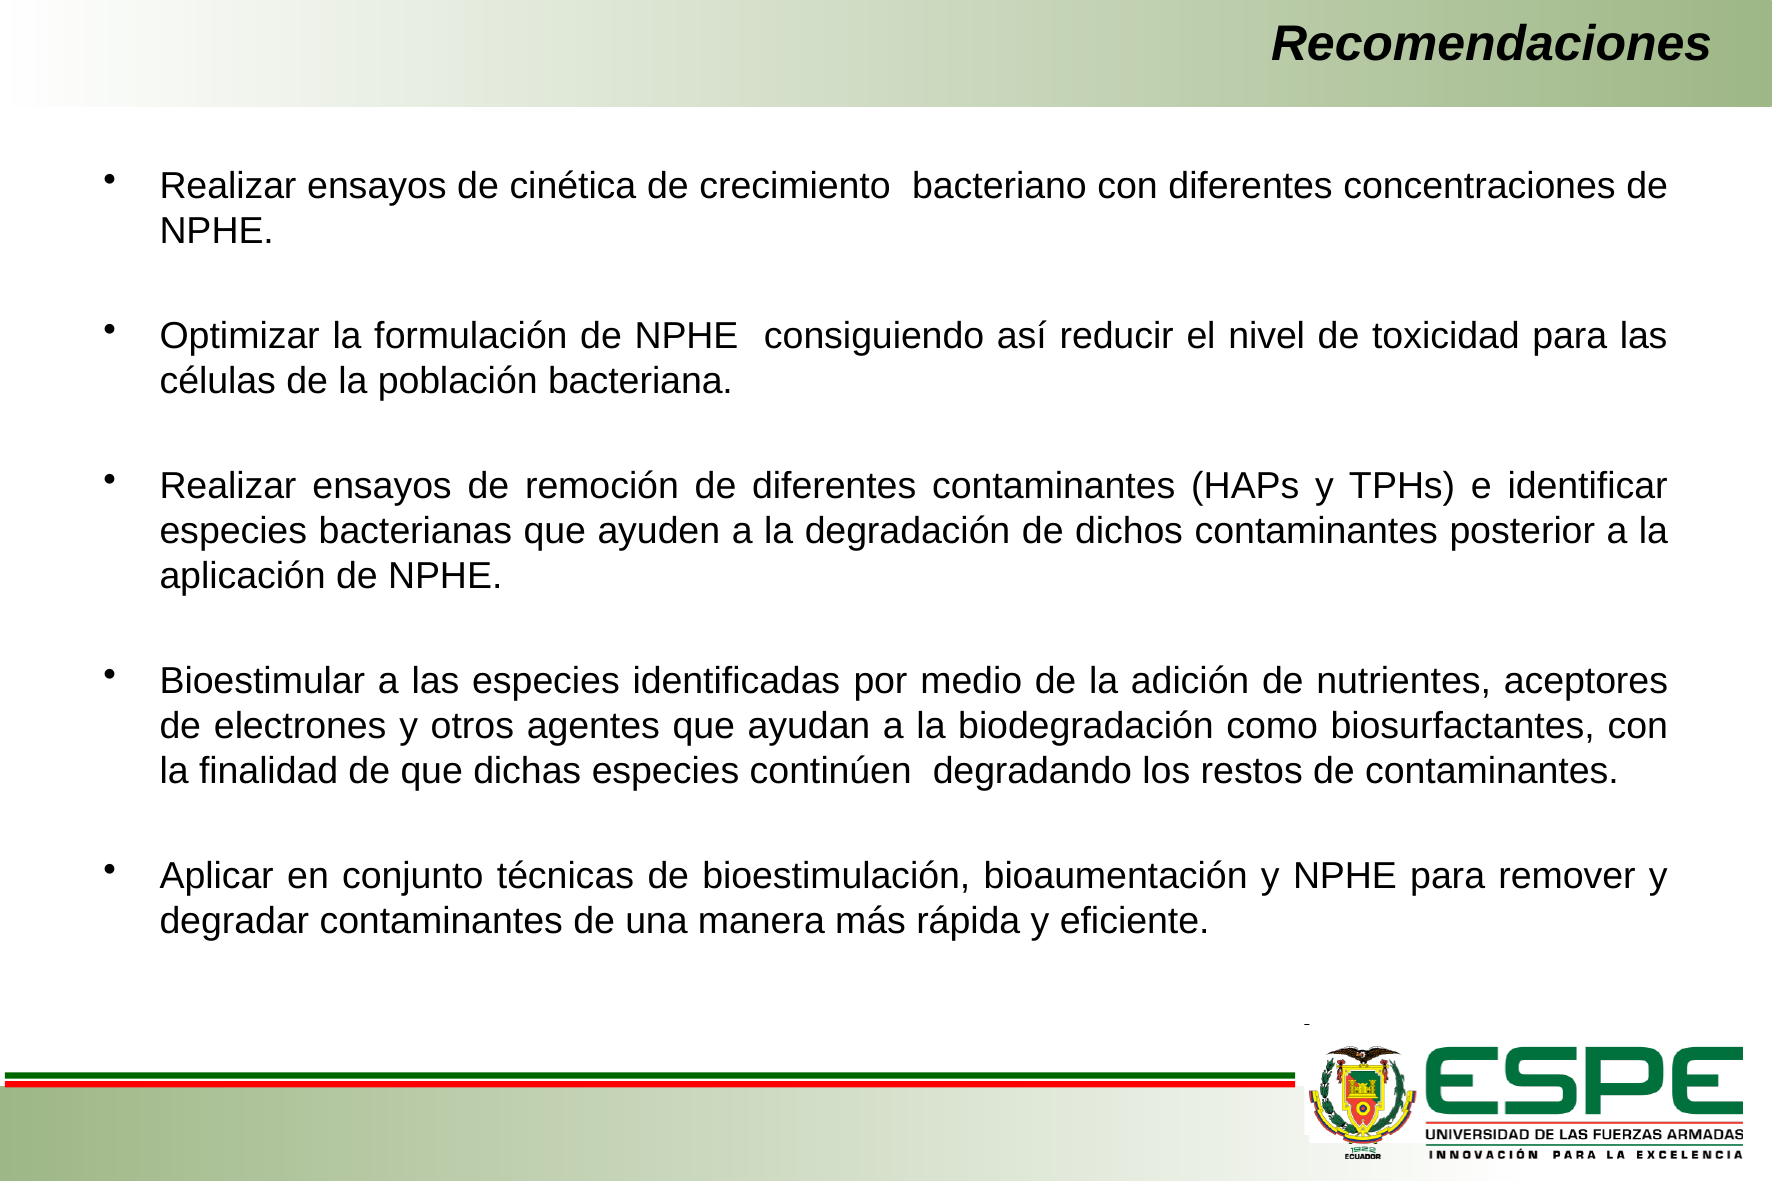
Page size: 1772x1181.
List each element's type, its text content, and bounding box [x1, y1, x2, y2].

picture [1308, 1046, 1743, 1159]
text_box [1307, 1016, 1760, 1145]
title Recomendaciones [146, 2, 1742, 200]
list Realizar ensayos de cinética de crecimiento bacteriano con diferentes concentraciones de NPHE. Optimizar la formulación de NPHE consiguiendo así reducir el nivel de toxicidad para las células de la población bacteriana. Realizar ensayos de remoción de diferentes contaminantes (HAPs y TPHs) e identificar especies bacterianas que ayuden a la degradación de dichos contaminantes posterior a la aplicación de NPHE. Bioestimular a las especies identificadas por medio de la adición de nutrientes, aceptores de electrones y otros agentes que ayudan a la biodegradación como biosurfactantes, con la finalidad de que dichas especies continúen degradando los restos de contaminantes. Aplicar en conjunto técnicas de bioestimulación, bioaumentación y NPHE para remover y degradar contaminantes de una manera más rápida y eficiente. [88, 153, 1683, 1004]
